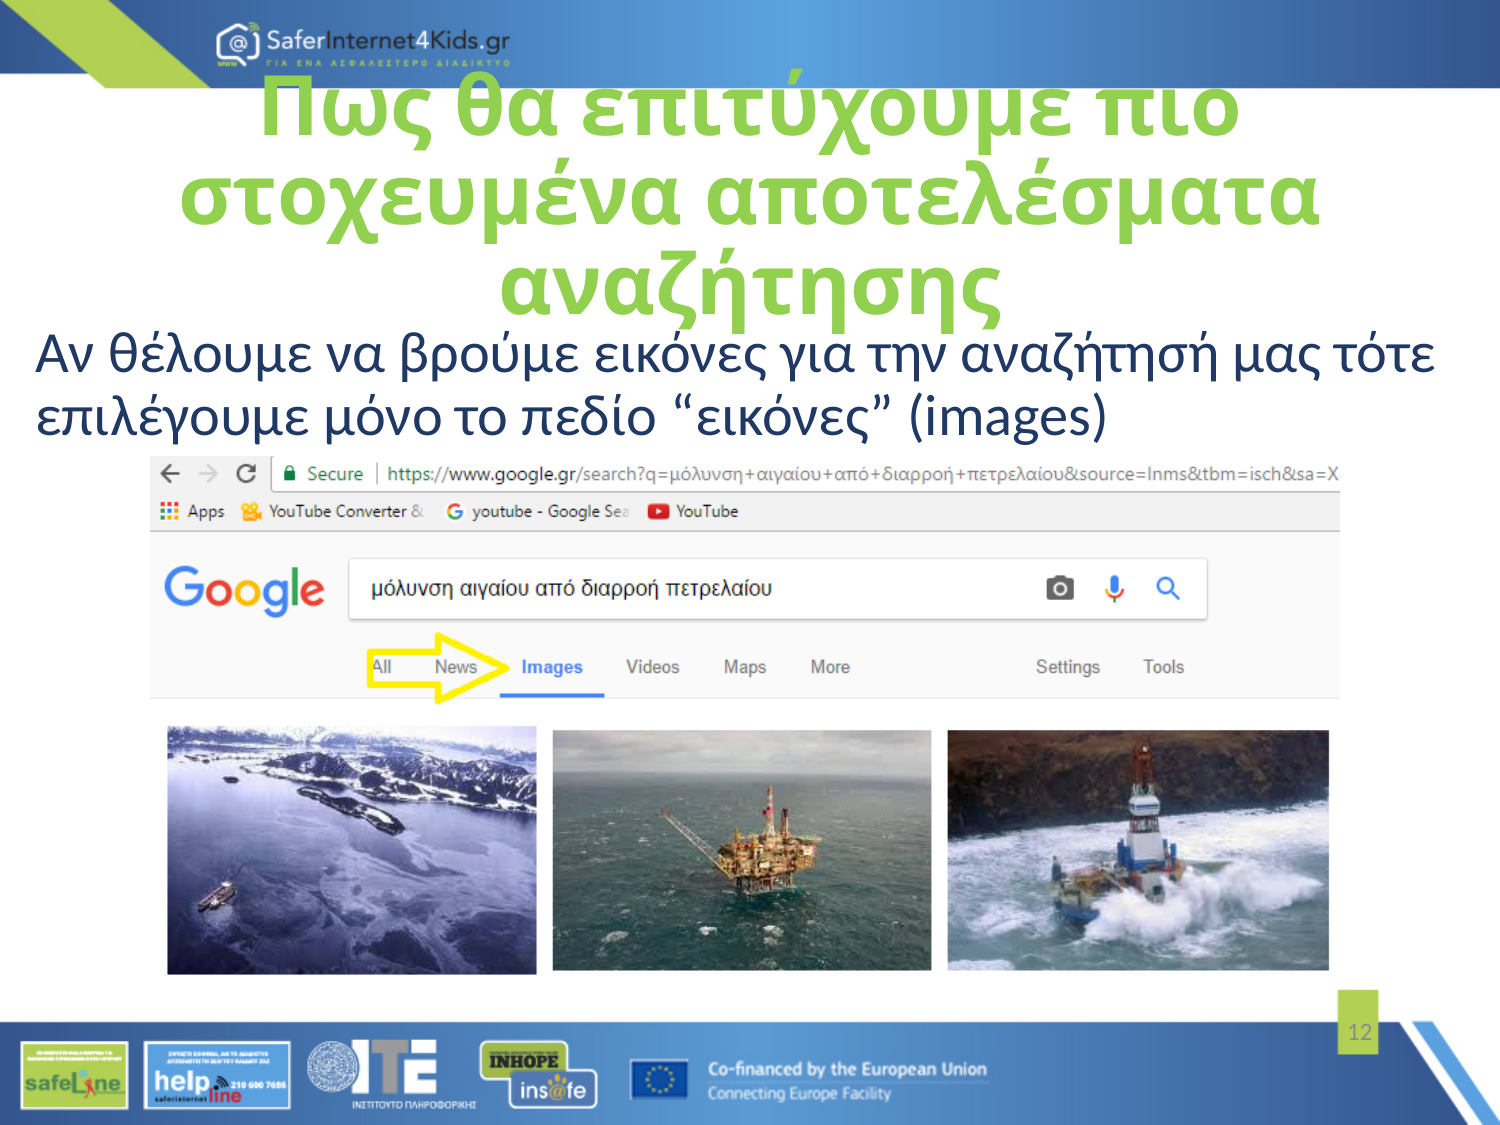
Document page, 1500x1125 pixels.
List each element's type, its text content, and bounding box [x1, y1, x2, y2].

slide_number 12 [1050, 1000, 1388, 1061]
picture [0, 0, 1500, 1125]
title Πως θα επιτύχουμε πιο στοχευμένα αποτελέσματα αναζήτησης [103, 95, 1397, 301]
list Αν θέλουμε να βρούμε εικόνες για την αναζήτησή μας τότε επιλέγουμε μόνο το πεδίο “εικόνες” (images) [19, 315, 1490, 1016]
